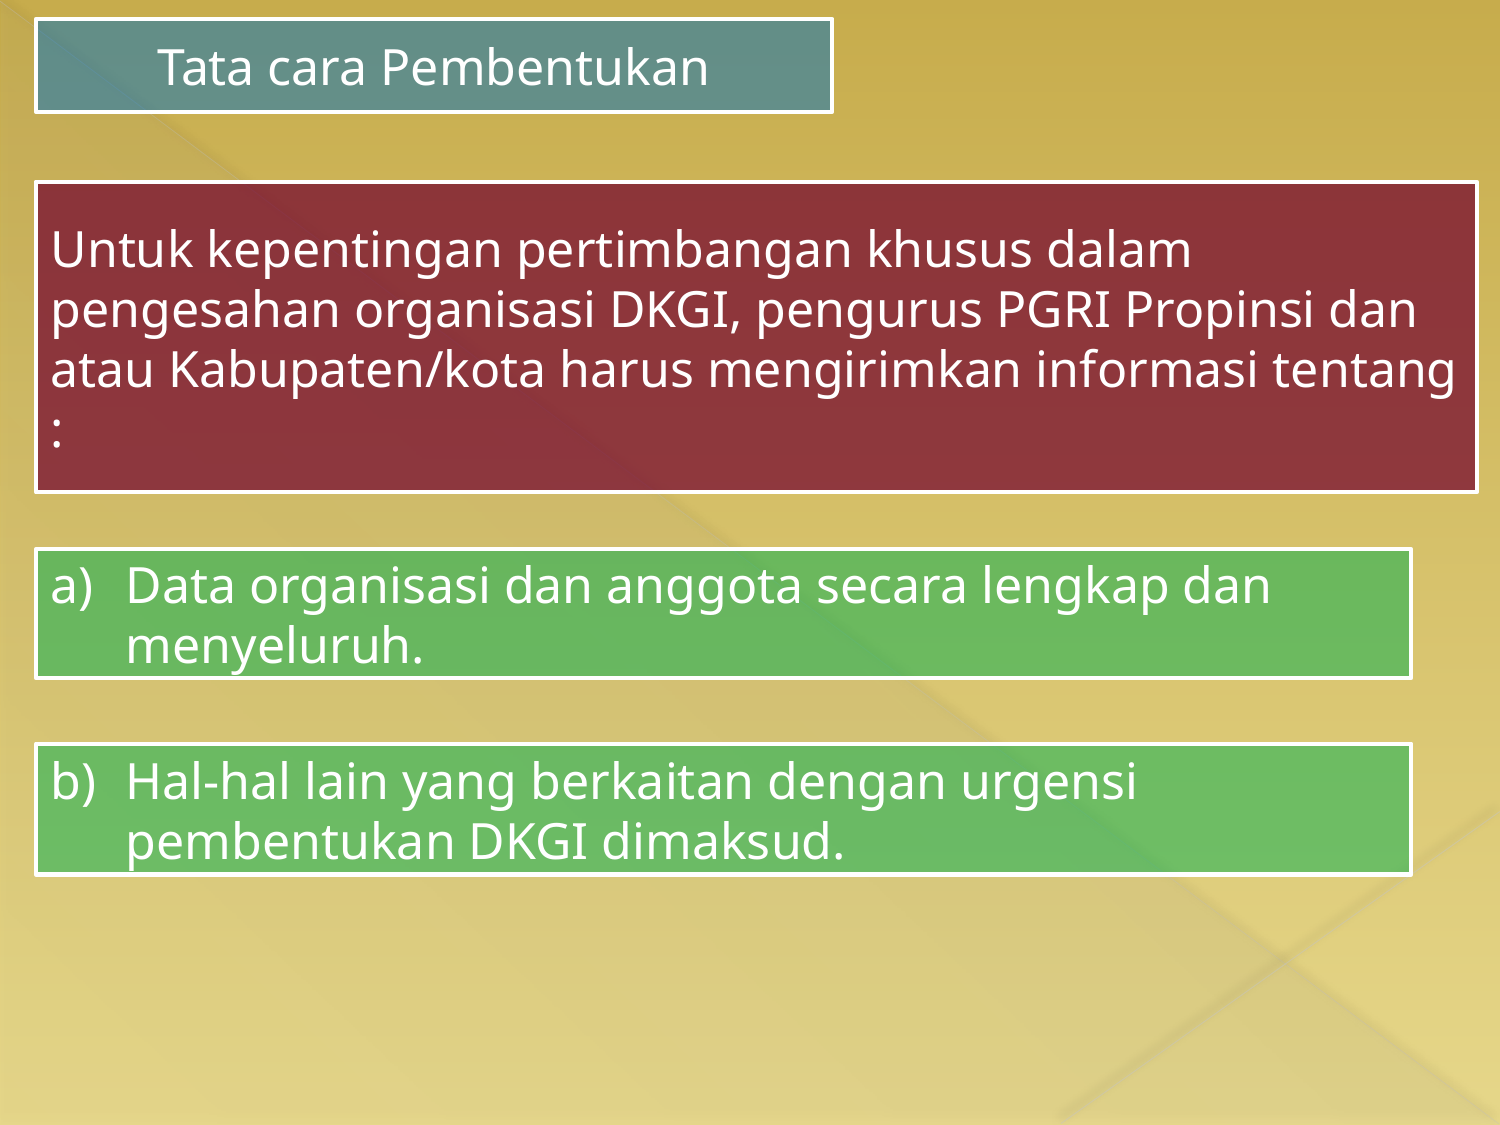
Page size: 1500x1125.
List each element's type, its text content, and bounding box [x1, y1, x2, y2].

text_box Hal-hal lain yang berkaitan dengan urgensi pembentukan DKGI dimaksud. [34, 742, 1413, 877]
text_box Tata cara Pembentukan [34, 17, 834, 114]
text_box Untuk kepentingan pertimbangan khusus dalam pengesahan organisasi DKGI, pengurus PGRI Propinsi dan atau Kabupaten/kota harus mengirimkan informasi tentang : [34, 180, 1479, 494]
text_box Data organisasi dan anggota secara lengkap dan menyeluruh. [34, 547, 1413, 680]
